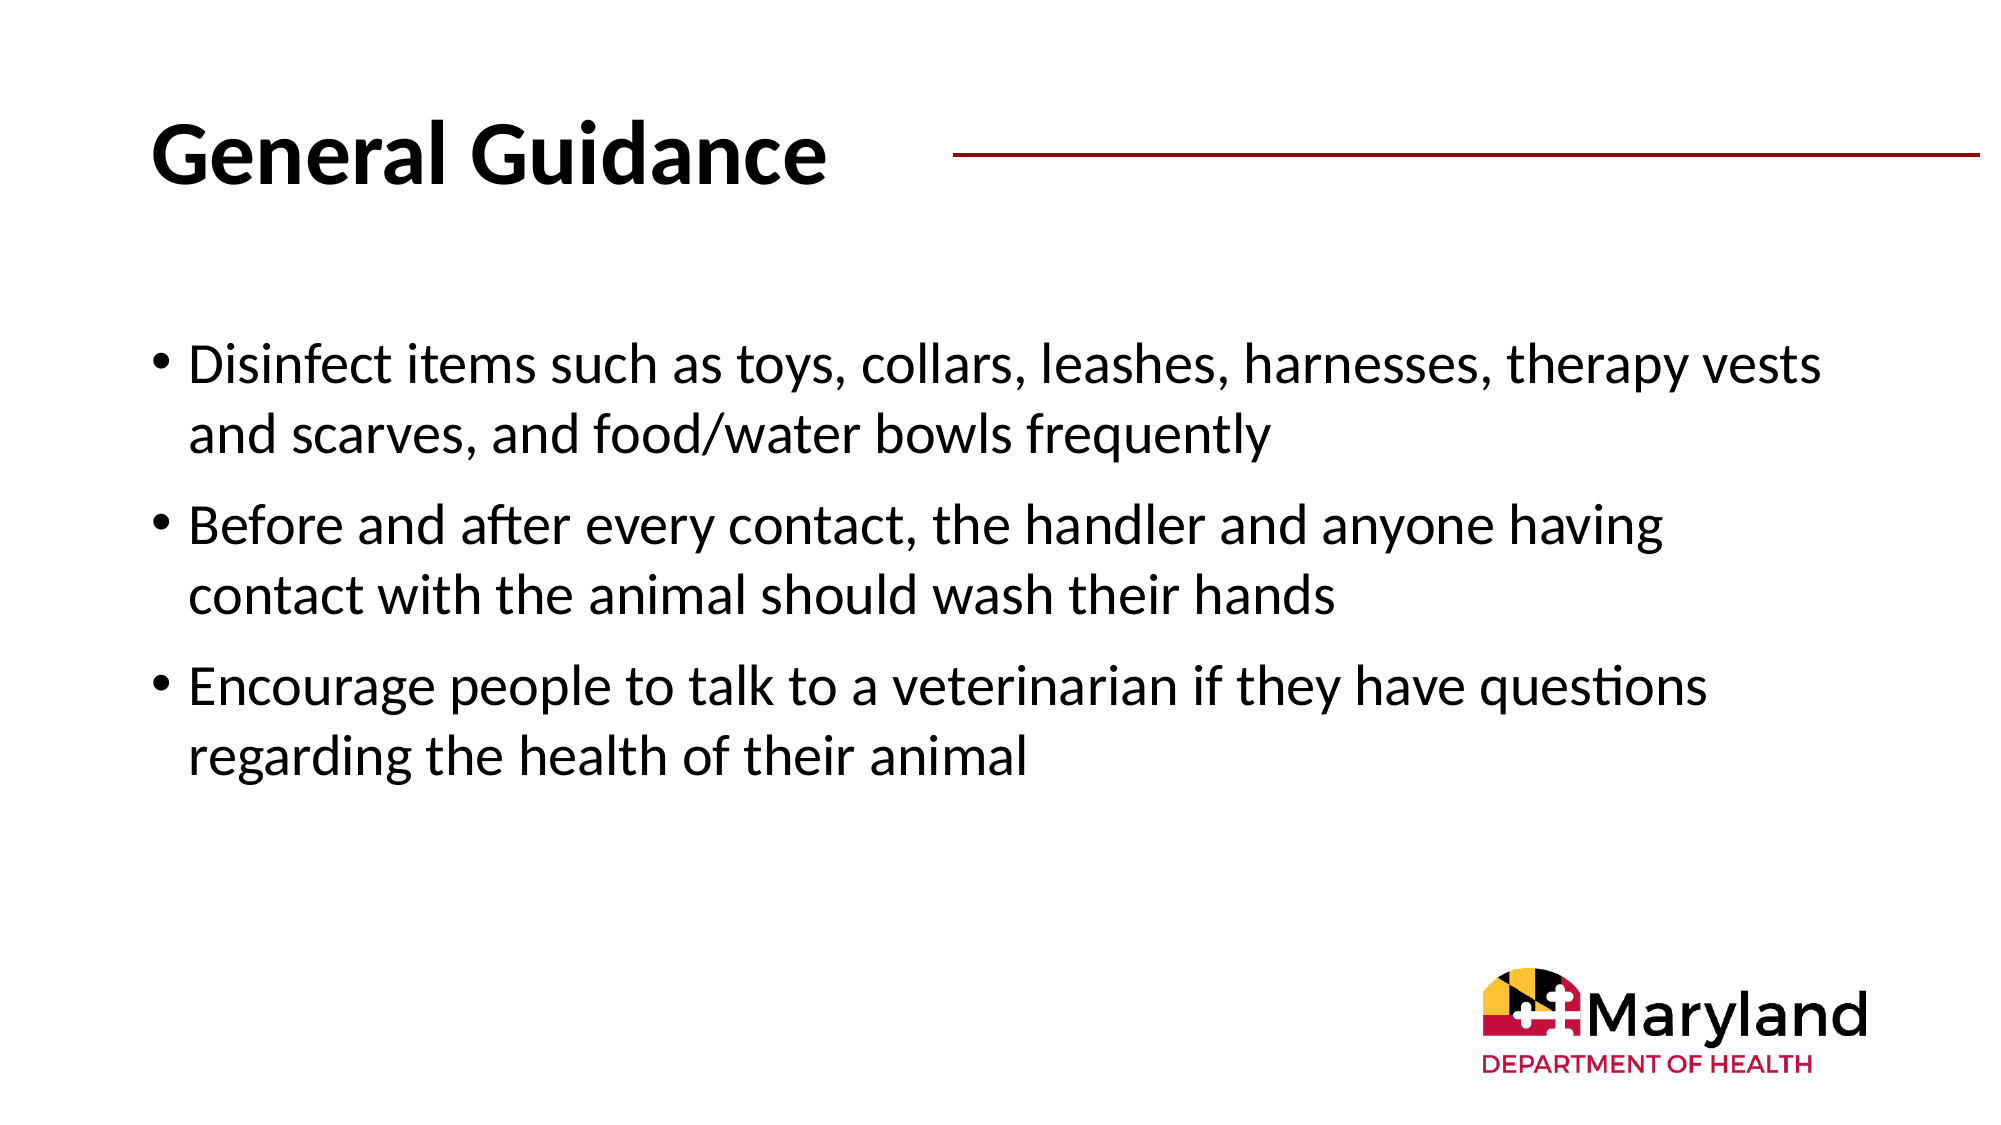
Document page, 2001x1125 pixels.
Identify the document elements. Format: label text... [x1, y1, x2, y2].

picture [1473, 958, 1866, 1073]
title General Guidance [136, 61, 1547, 249]
list Disinfect items such as toys, collars, leashes, harnesses, therapy vests and scarves, and food/water bowls frequently Before and after every contact, the handler and anyone having contact with the animal should wash their hands Encourage people to talk to a veterinarian​ if they have questions regarding the health of their animal [136, 317, 1857, 1010]
